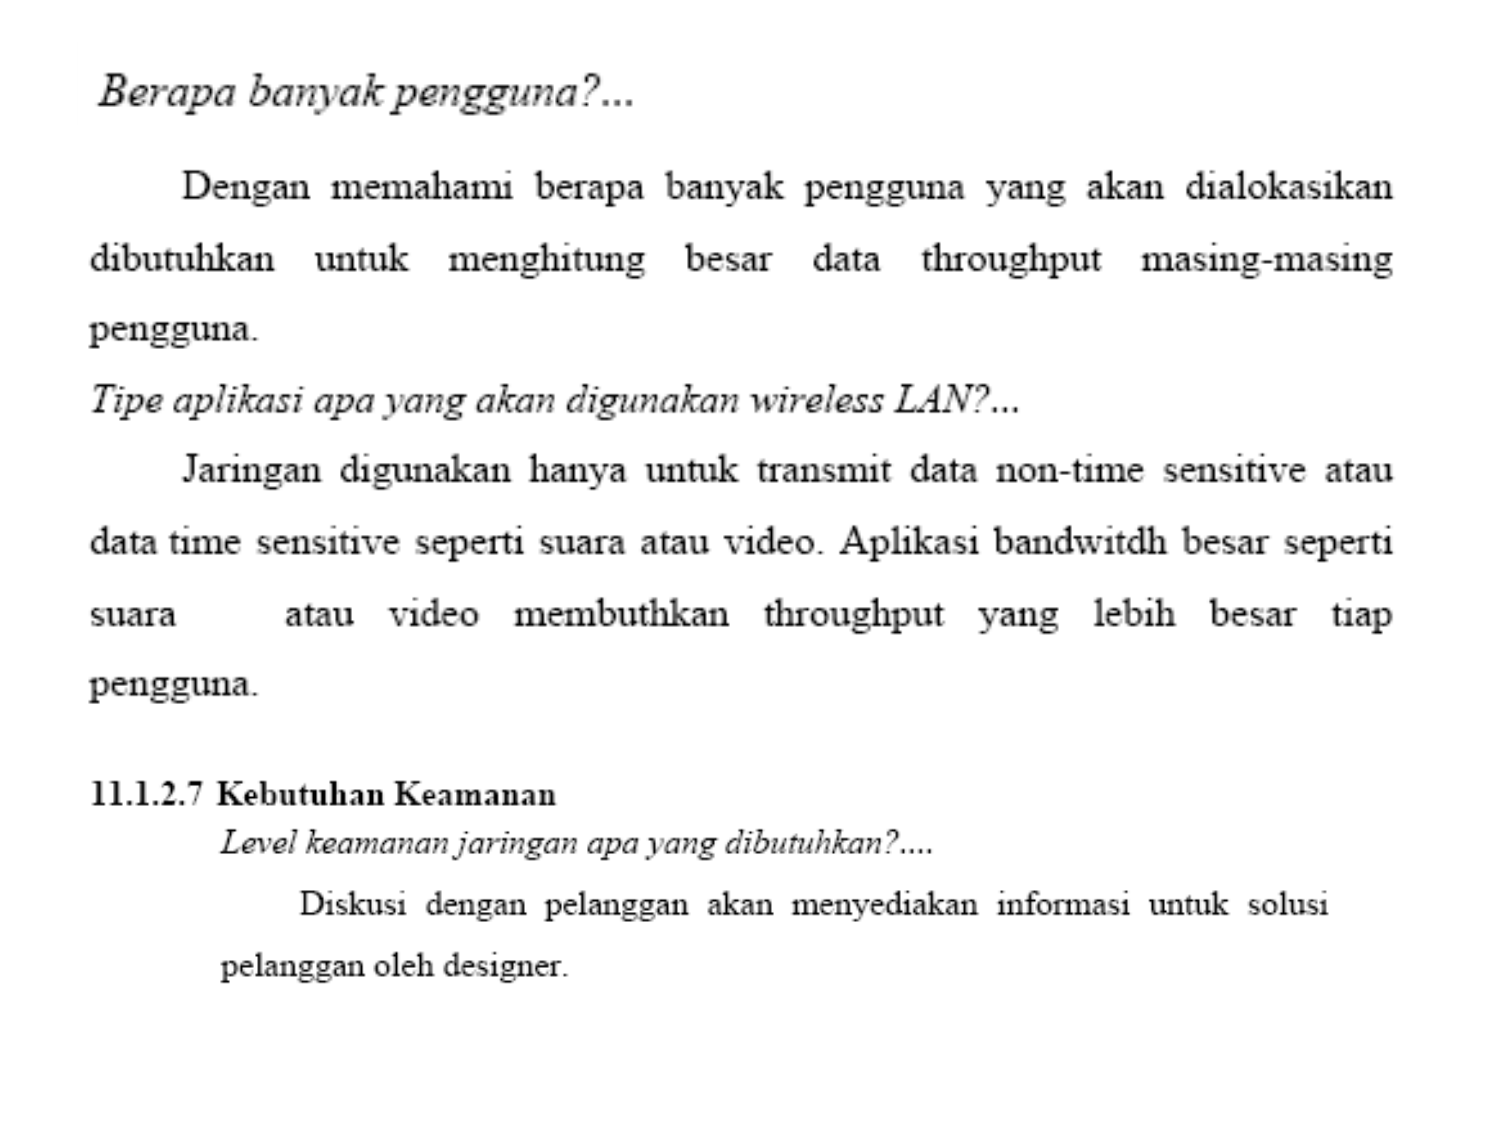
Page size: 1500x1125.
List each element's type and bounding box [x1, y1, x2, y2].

picture [64, 42, 1424, 722]
picture [52, 751, 1377, 1071]
